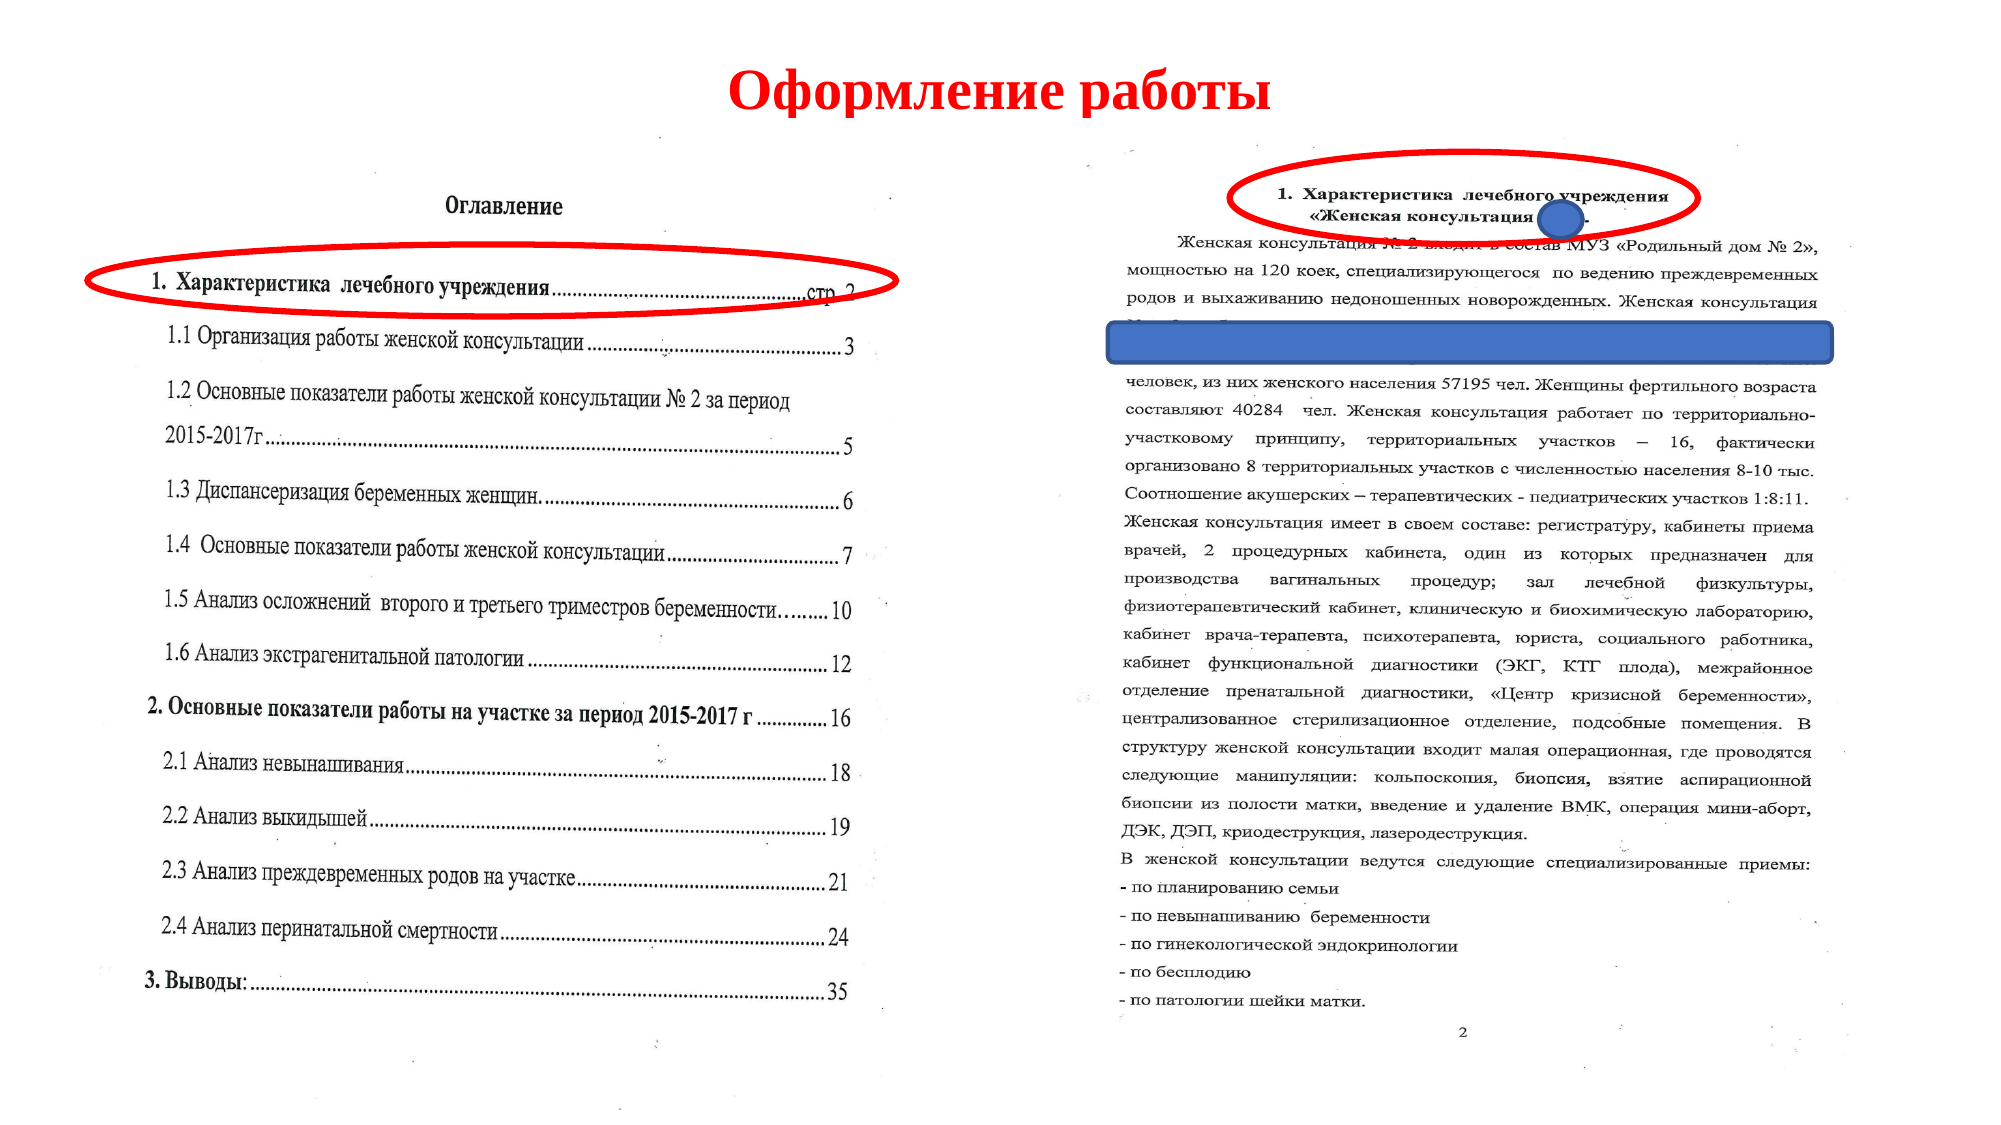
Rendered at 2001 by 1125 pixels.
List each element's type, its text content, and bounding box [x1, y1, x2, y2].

picture [87, 118, 897, 1117]
text_box Оформление работы [137, 44, 1863, 137]
picture [1044, 118, 1896, 1099]
